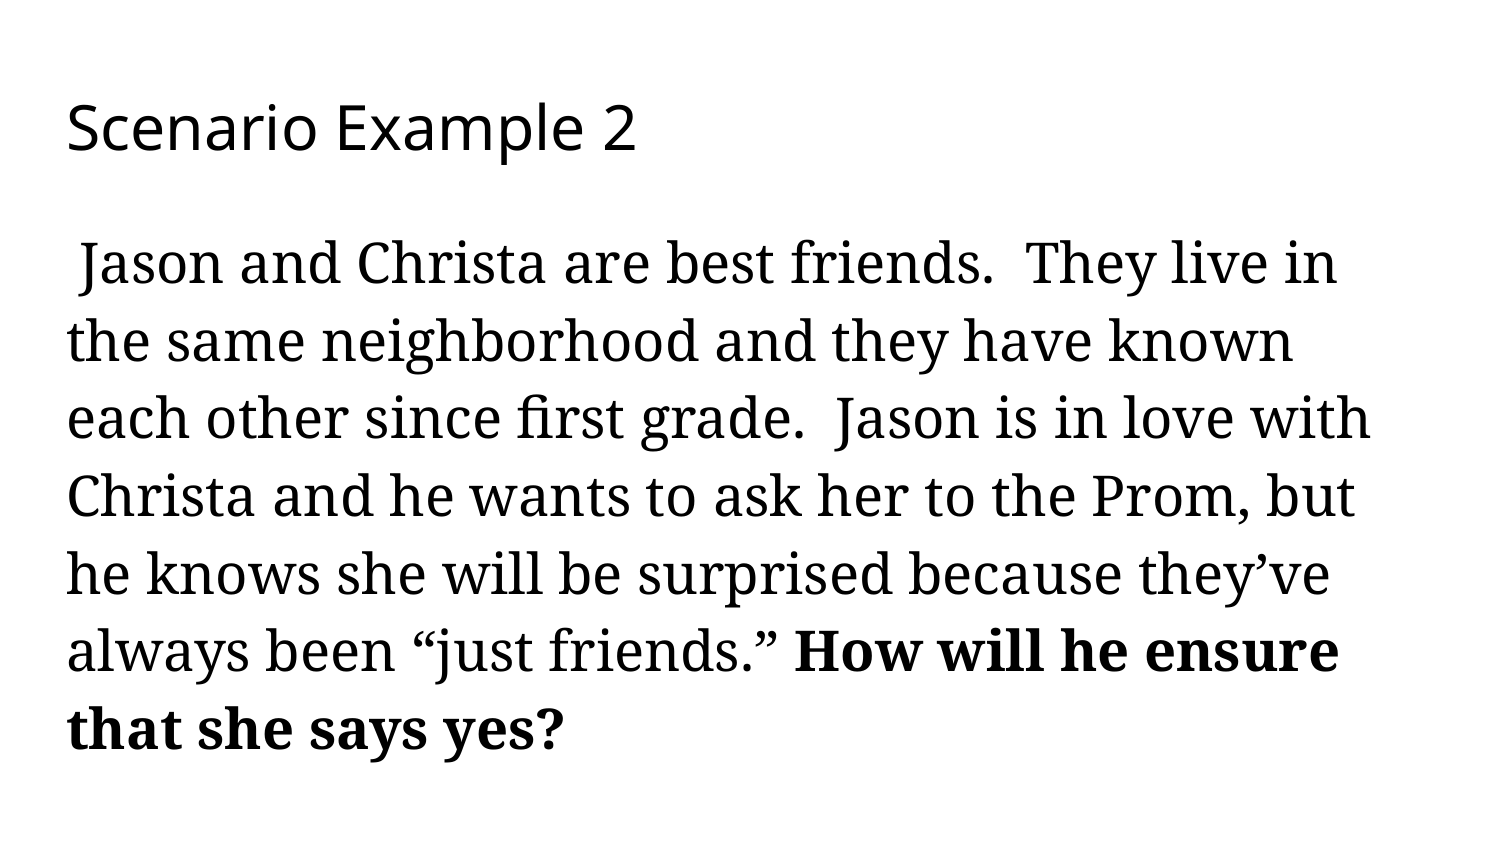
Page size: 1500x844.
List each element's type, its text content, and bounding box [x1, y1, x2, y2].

list Jason and Christa are best friends. They live in the same neighborhood and they have known each other since first grade. Jason is in love with Christa and he wants to ask her to the Prom, but he knows she will be surprised because they’ve always been “just friends.” How will he ensure that she says yes? [51, 202, 1449, 750]
title Scenario Example 2 [51, 72, 1449, 167]
